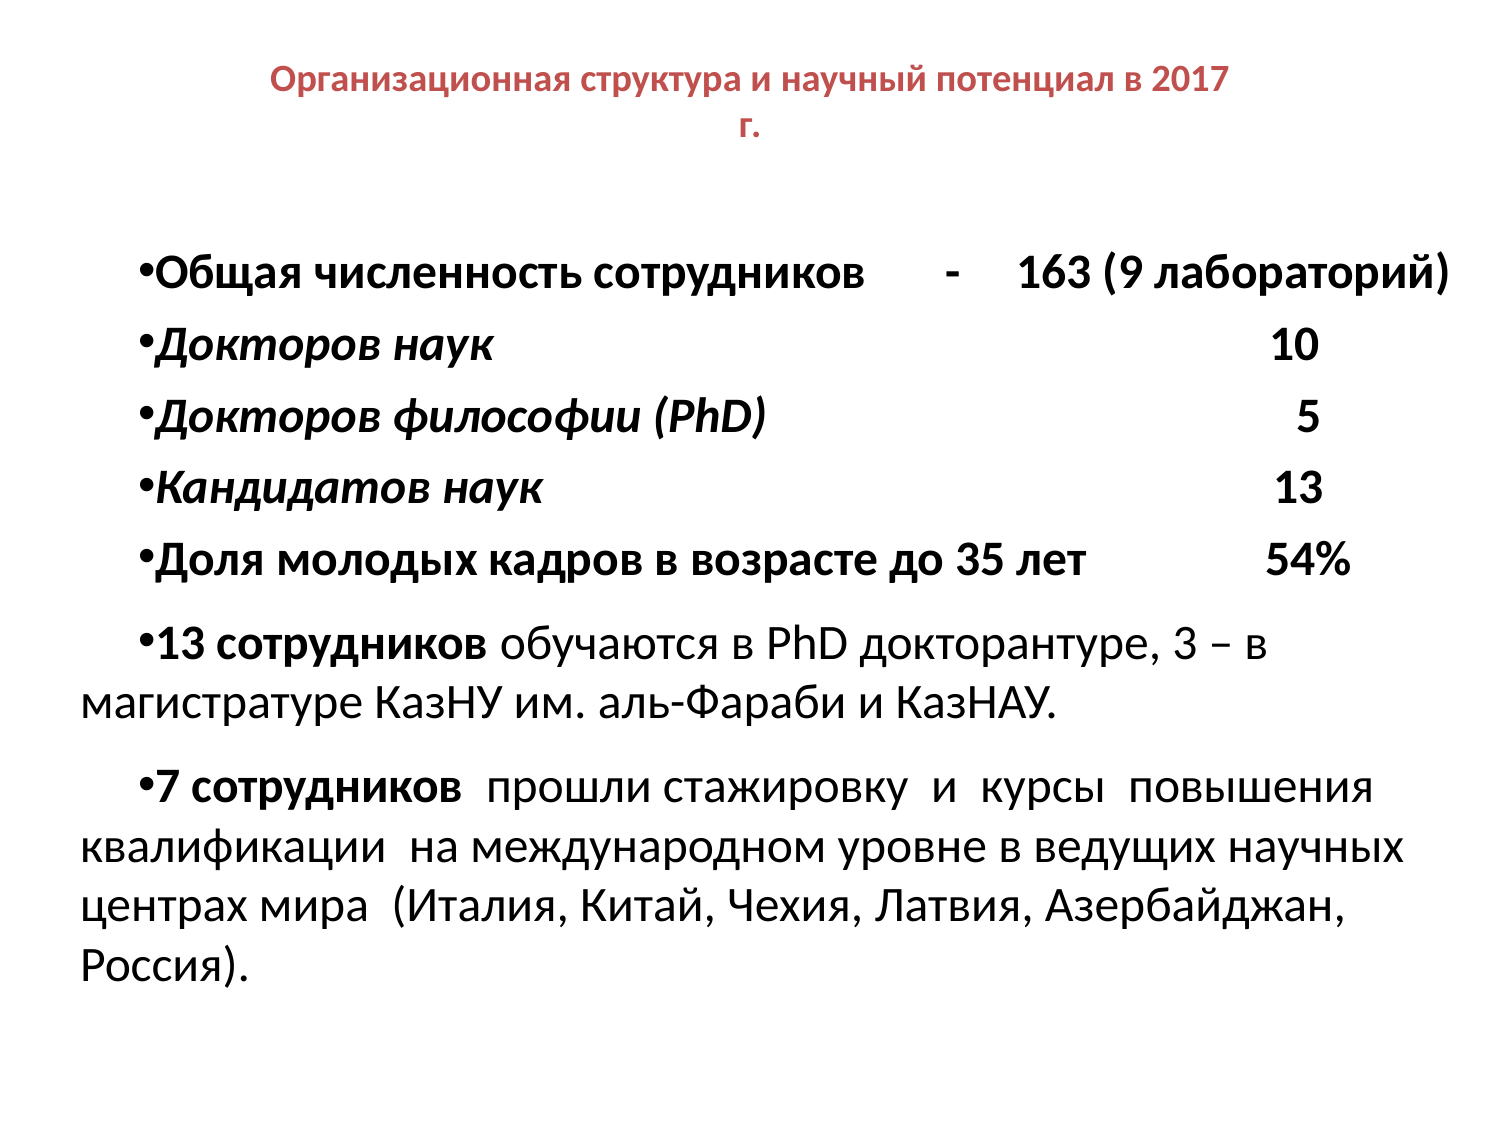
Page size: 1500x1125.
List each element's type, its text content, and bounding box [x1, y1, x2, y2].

title Организационная структура и научный потенциал в 2017 г. [243, 45, 1257, 153]
list Общая численность сотрудников - 163 (9 лабораторий) Докторов наук 10 Докторов философии (PhD) 5 Кандидатов наук 13 Доля молодых кадров в возрасте до 35 лет 54% 13 сотрудников обучаются в PhD док­то­рантуре, 3 – в магистратуре КазНУ им. аль-Фараби и КазНАУ. 7 сотрудников прошли стажировку и курсы повышения квалификации на международном уровне в ведущих научных центрах мира (Италия, Китай, Чехия, Латвия, Азербайджан, Россия). [64, 231, 1471, 1067]
